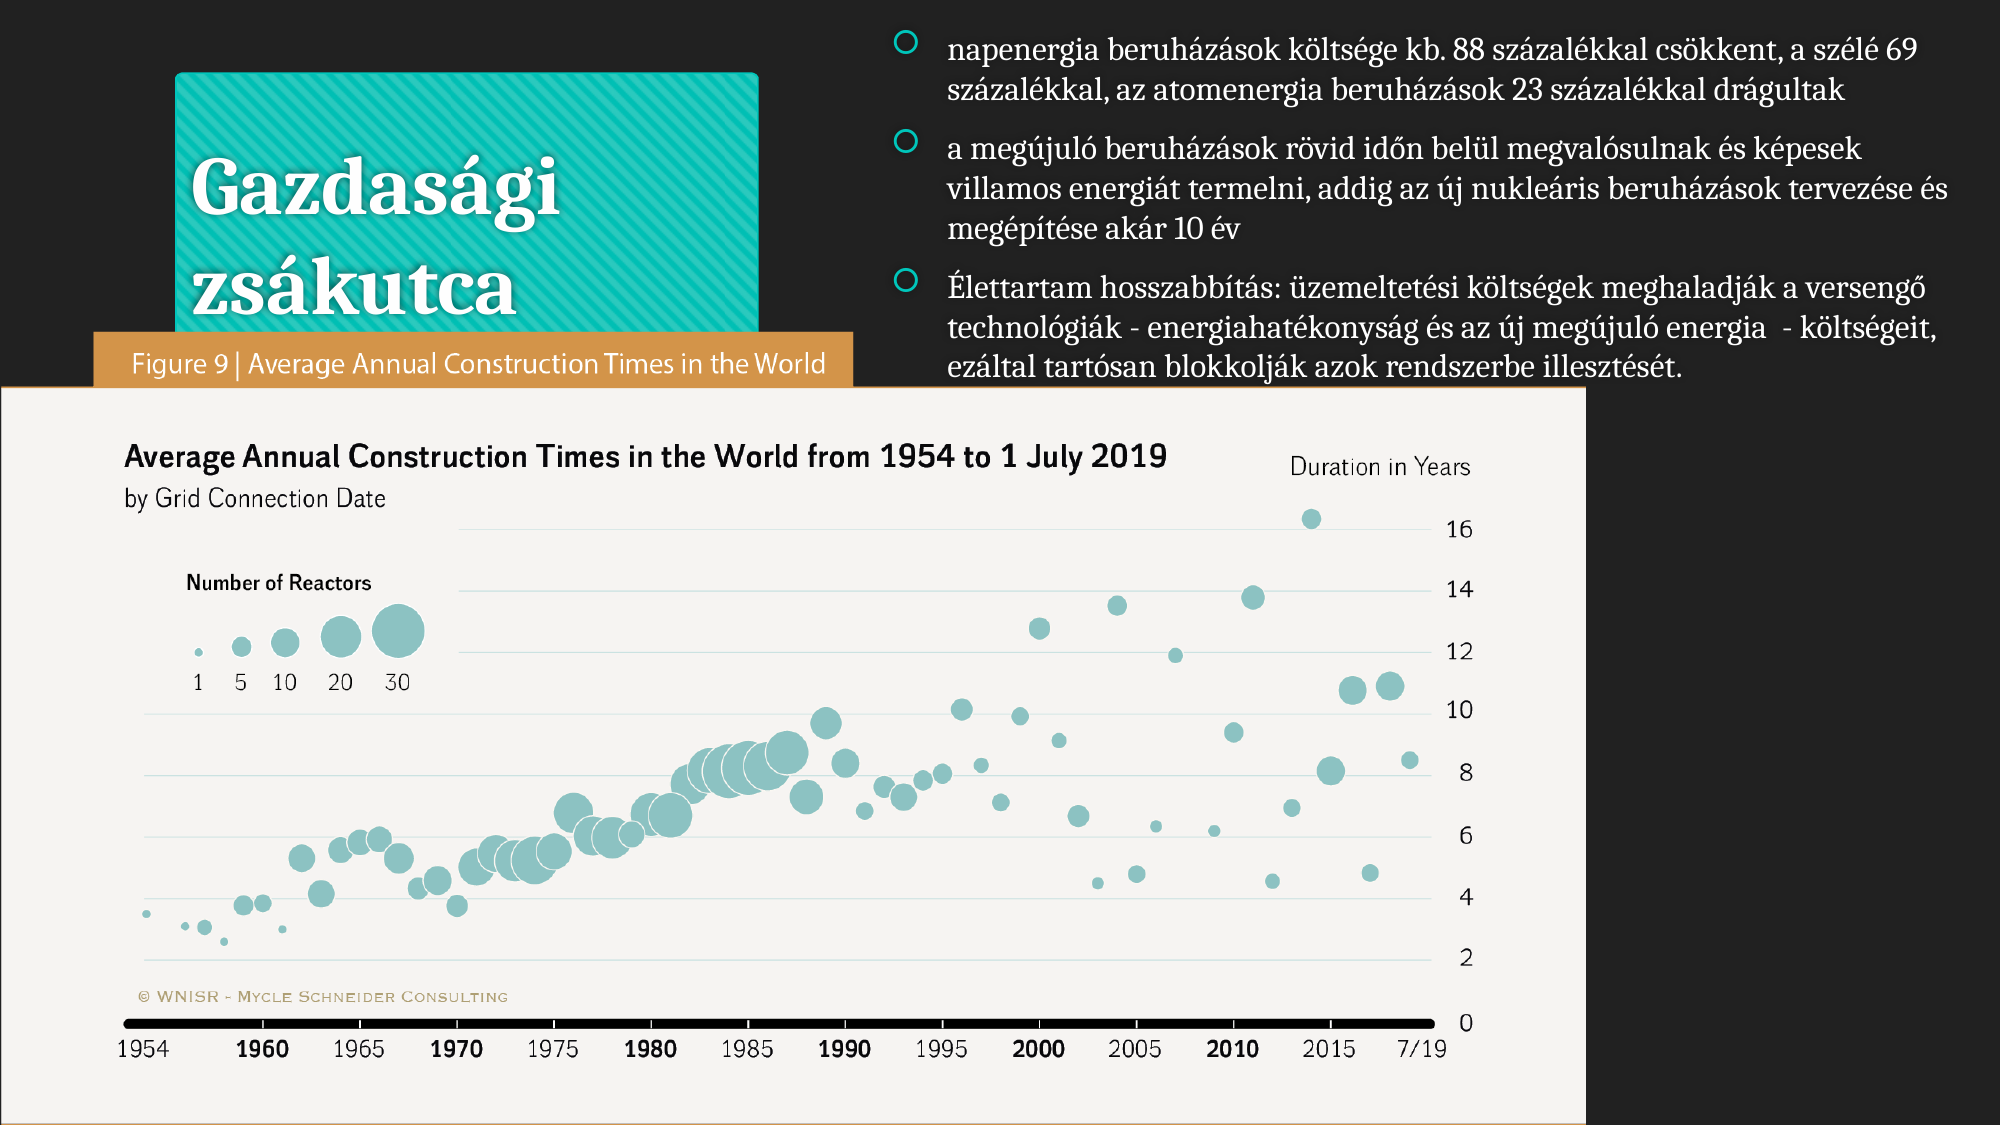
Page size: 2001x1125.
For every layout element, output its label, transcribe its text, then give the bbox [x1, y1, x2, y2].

picture [0, 300, 1587, 1125]
list napenergia beruházások költsége kb. 88 százalékkal csökkent, a szélé 69 százalékkal, az atomenergia beruházások 23 százalékkal drágultak a megújuló beruházások rövid időn belül megvalósulnak és képesek villamos energiát termelni, addig az új nukleáris beruházások tervezése és megépítése akár 10 év Élettartam hosszabbítás: üzemeltetési költségek meghaladják a versengő technológiák - energiahatékonyság és az új megújuló energia - költségeit, ezáltal tartósan blokkolják azok rendszerbe illesztését. [876, 0, 2000, 481]
title Gazdasági zsákutca [176, 73, 758, 300]
